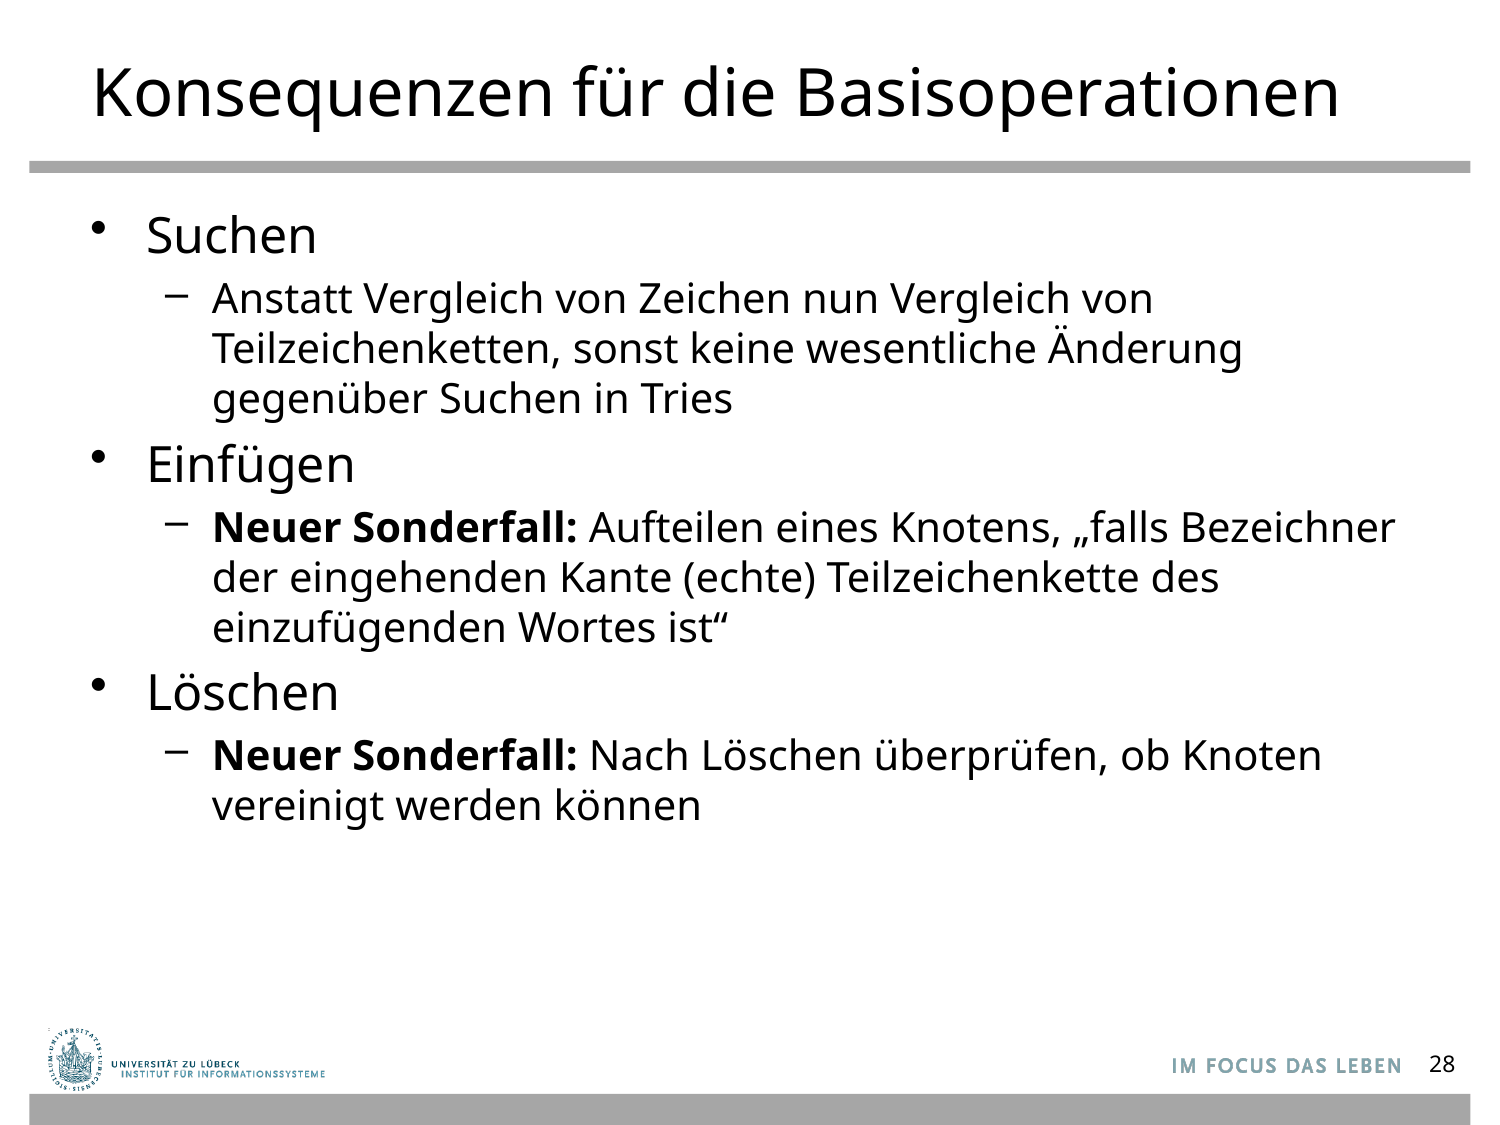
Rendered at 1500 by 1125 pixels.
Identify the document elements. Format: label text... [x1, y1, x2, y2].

picture [1173, 1058, 1305, 1073]
list Suchen Anstatt Vergleich von Zeichen nun Vergleich von Teilzeichenketten, sonst keine wesentliche Änderung gegenüber Suchen in Tries Einfügen Neuer Sonderfall: Aufteilen eines Knotens, „falls Bezeichner der eingehenden Kante (echte) Teilzeichenkette des einzufügenden Wortes ist“ Löschen Neuer Sonderfall: Nach Löschen überprüfen, ob Knoten vereinigt werden können [75, 196, 1425, 1012]
slide_number 28 [1305, 1050, 1471, 1083]
title Konsequenzen für die Basisoperationen [76, 42, 1427, 126]
